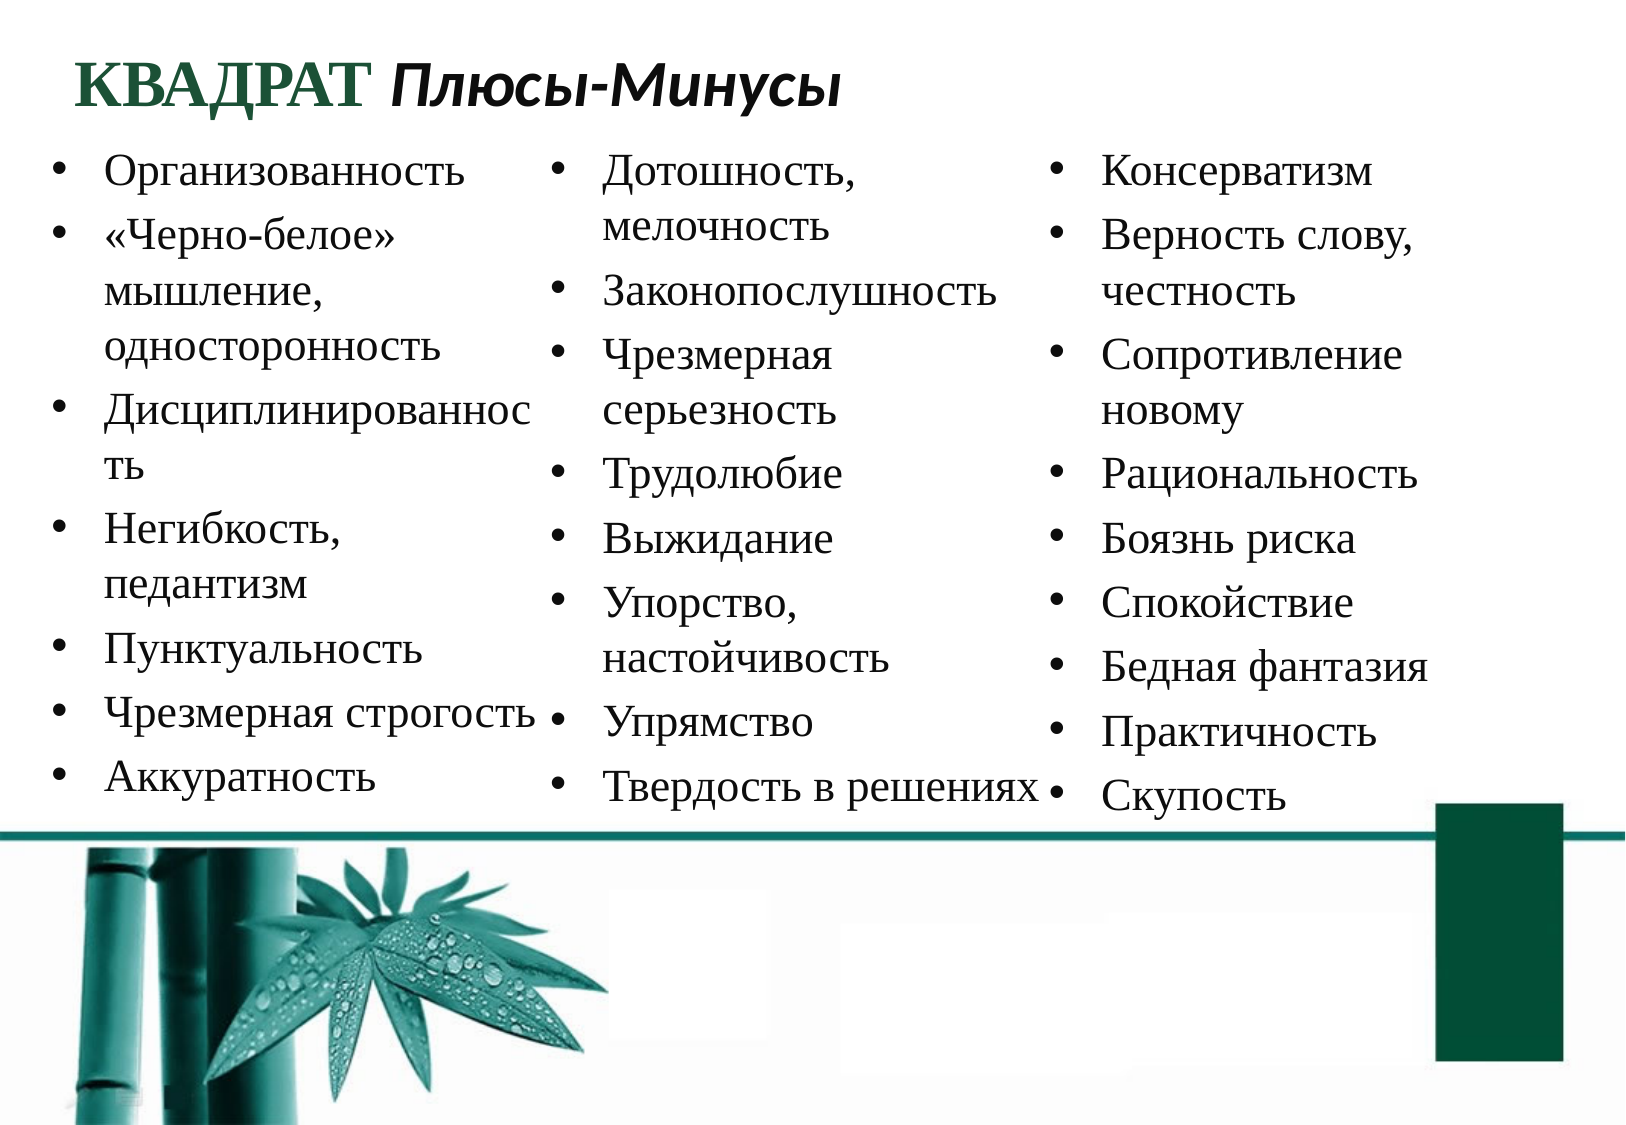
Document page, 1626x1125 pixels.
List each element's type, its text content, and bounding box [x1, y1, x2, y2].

title КВАДРАТ Плюсы-Минусы [47, 32, 1511, 127]
list Организованность «Черно-белое» мышление, односторонность Дисциплинированность Негибкость, педантизм Пунктуальность Чрезмерная строгость Аккуратность Дотошность, мелочность Законопослушность Чрезмерная серьезность Трудолюбие Выжидание Упорство, настойчивость Упрямство Твердость в решениях Консерватизм Верность слову, честность Сопротивление новому Рациональность Боязнь риска Спокойствие Бедная фантазия Практичность Скупость [36, 131, 1563, 844]
picture [0, 0, 1626, 1125]
